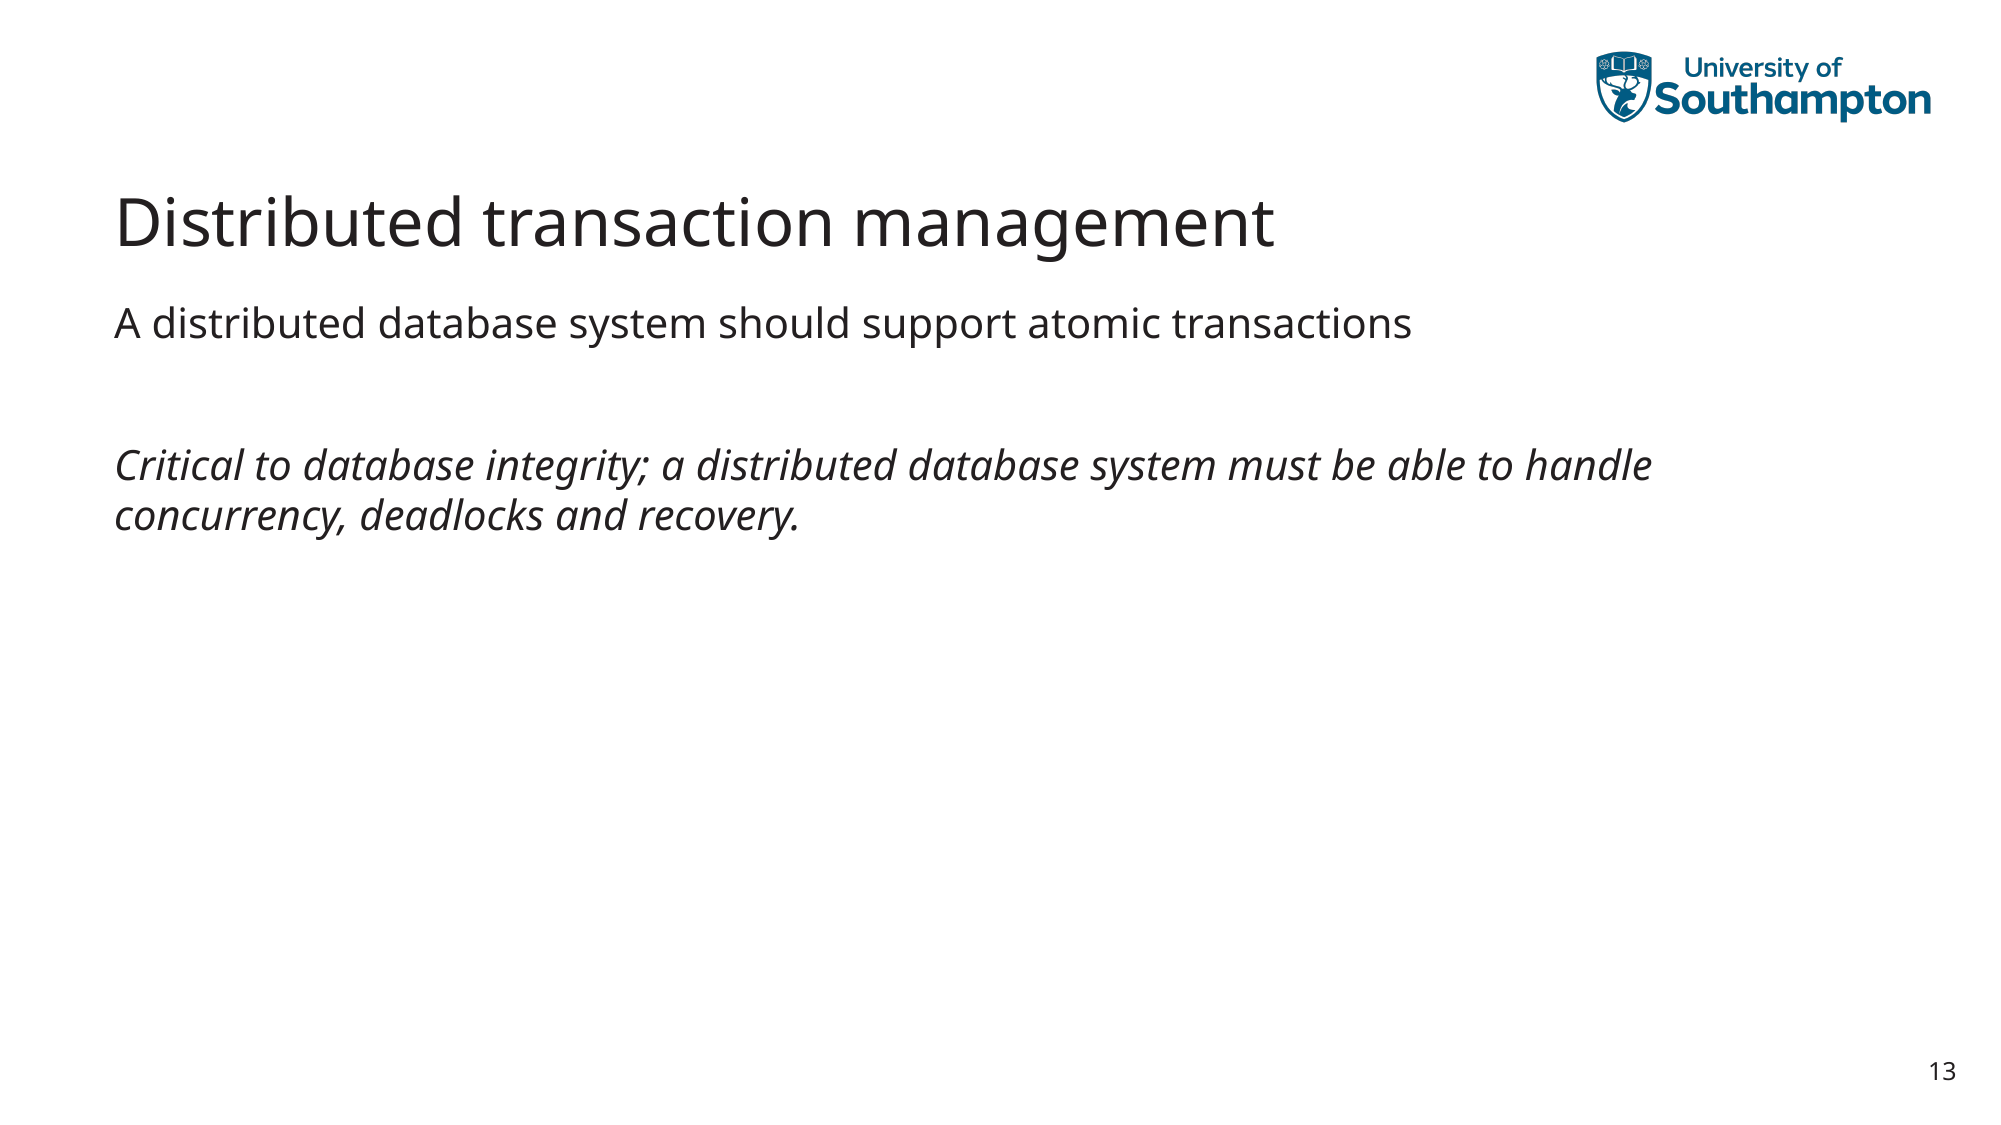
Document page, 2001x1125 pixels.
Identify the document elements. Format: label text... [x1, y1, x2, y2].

picture [1758, 97, 1766, 113]
list A distributed database system should support atomic transactions Critical to database integrity; a distributed database system must be able to handle concurrency, deadlocks and recovery. [102, 290, 1898, 1024]
picture [1689, 97, 1698, 108]
picture [1730, 97, 1736, 113]
picture [1808, 97, 1815, 113]
picture [1607, 76, 1624, 88]
picture [1823, 97, 1830, 113]
picture [1890, 97, 1900, 108]
picture [1626, 76, 1636, 88]
title Distributed transaction management [102, 113, 1898, 268]
picture [1782, 97, 1791, 108]
picture [1847, 97, 1857, 108]
picture [1527, 0, 2000, 220]
picture [1626, 78, 1648, 111]
picture [1600, 80, 1617, 111]
